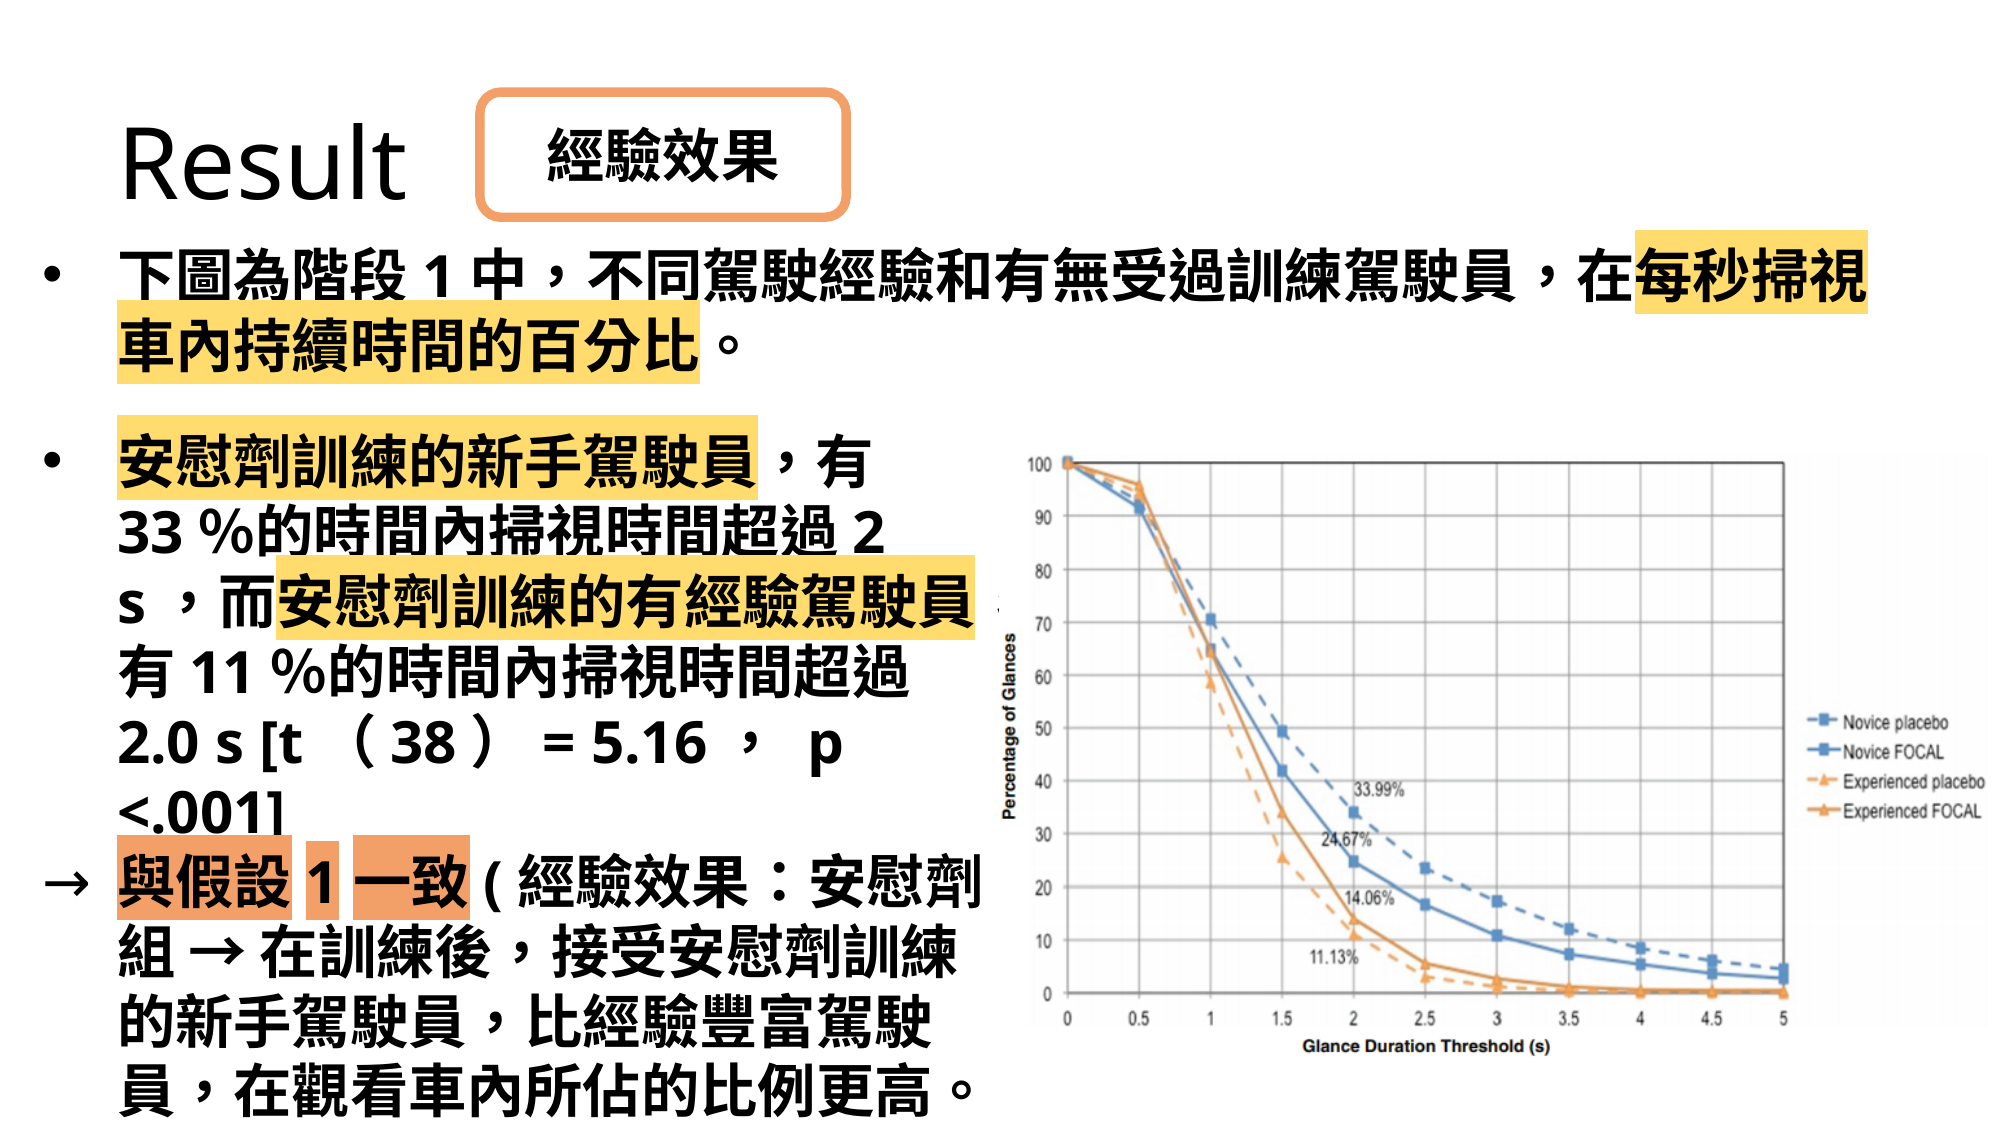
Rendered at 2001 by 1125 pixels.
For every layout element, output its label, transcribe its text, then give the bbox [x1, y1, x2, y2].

text_box 安慰劑訓練的新手駕駛員，有33％的時間內掃視時間超過2 s，而安慰劑訓練的有經驗駕駛員，有11％的時間內掃視時間超過2.0 s [t（38）= 5.16， p <.001] 與假設1一致(經驗效果：安慰劑組 → 在訓練後，接受安慰劑訓練的新手駕駛員，比經驗豐富駕駛員，在觀看車內所佔的比例更高。 ) [27, 417, 1000, 1125]
text_box 經驗效果 [478, 91, 848, 219]
picture [999, 438, 2000, 1069]
text_box 下圖為階段1中，不同駕駛經驗和有無受過訓練駕駛員，在每秒掃視車內持續時間的百分比。 [27, 231, 1909, 387]
text_box Result [102, 92, 2000, 227]
